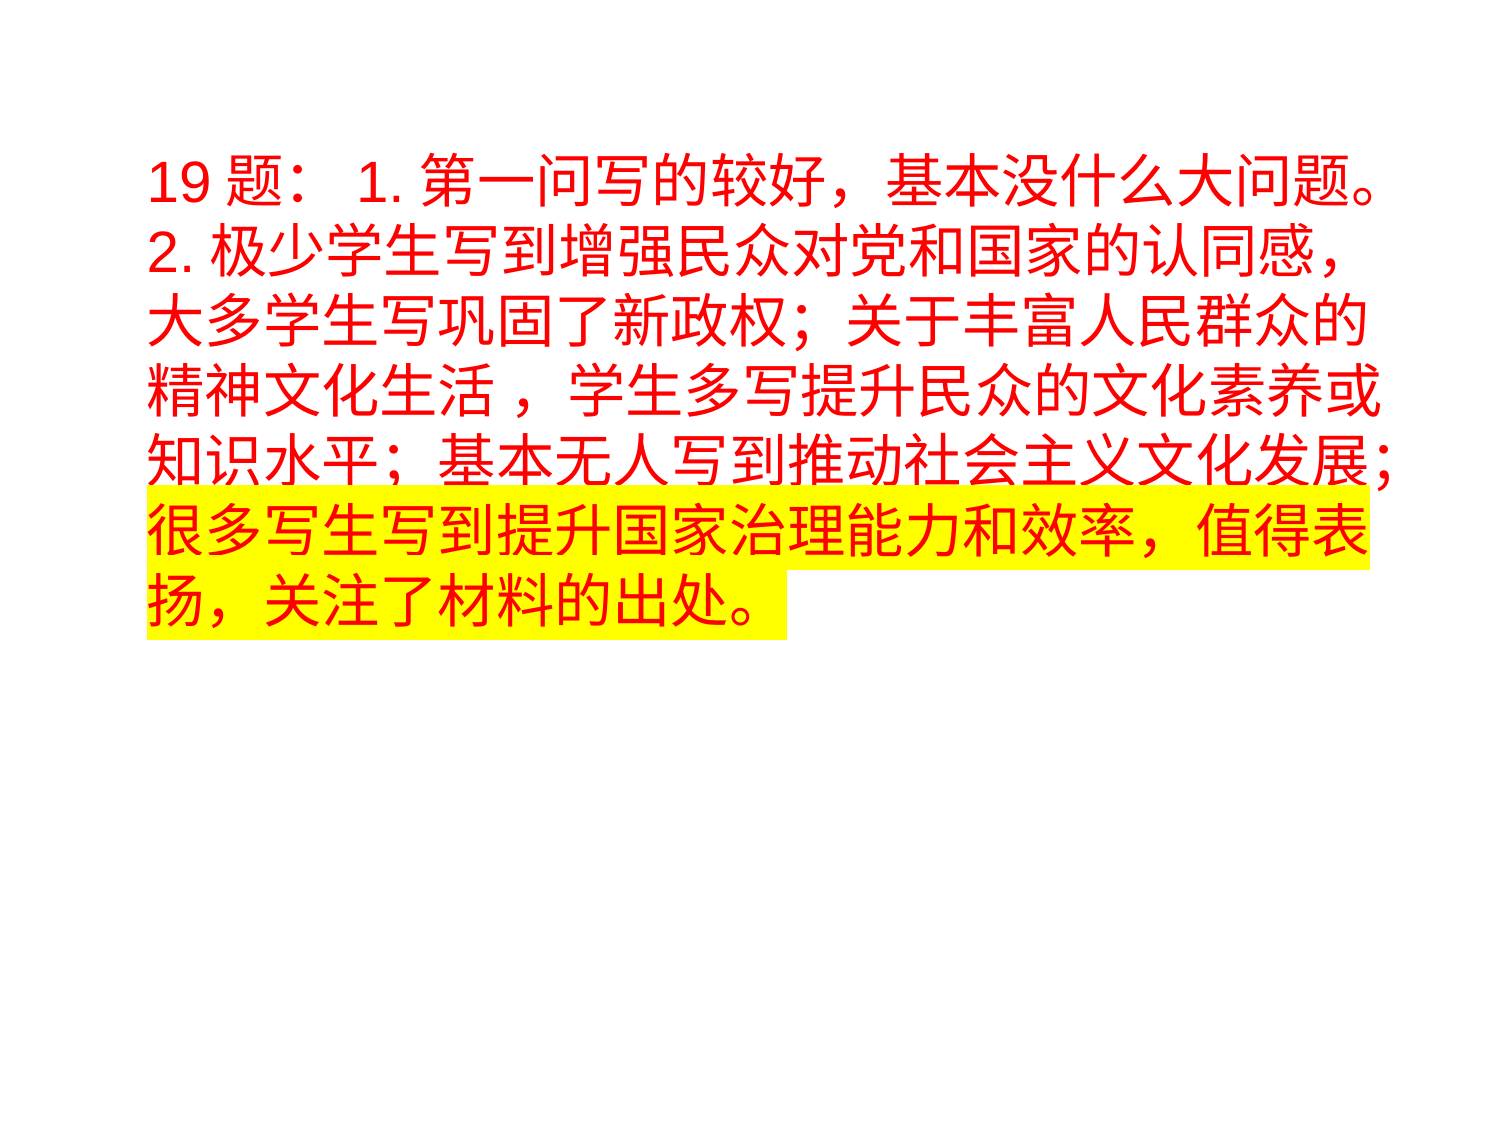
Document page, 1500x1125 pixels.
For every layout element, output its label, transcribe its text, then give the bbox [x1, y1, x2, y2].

text_box 19题：1.第一问写的较好，基本没什么大问题。 2.极少学生写到增强民众对党和国家的认同感，大多学生写巩固了新政权；关于丰富人民群众的精神文化生活 ，学生多写提升民众的文化素养或知识水平；基本无人写到推动社会主义文化发展；很多写生写到提升国家治理能力和效率，值得表扬，关注了材料的出处。 [131, 137, 1423, 642]
